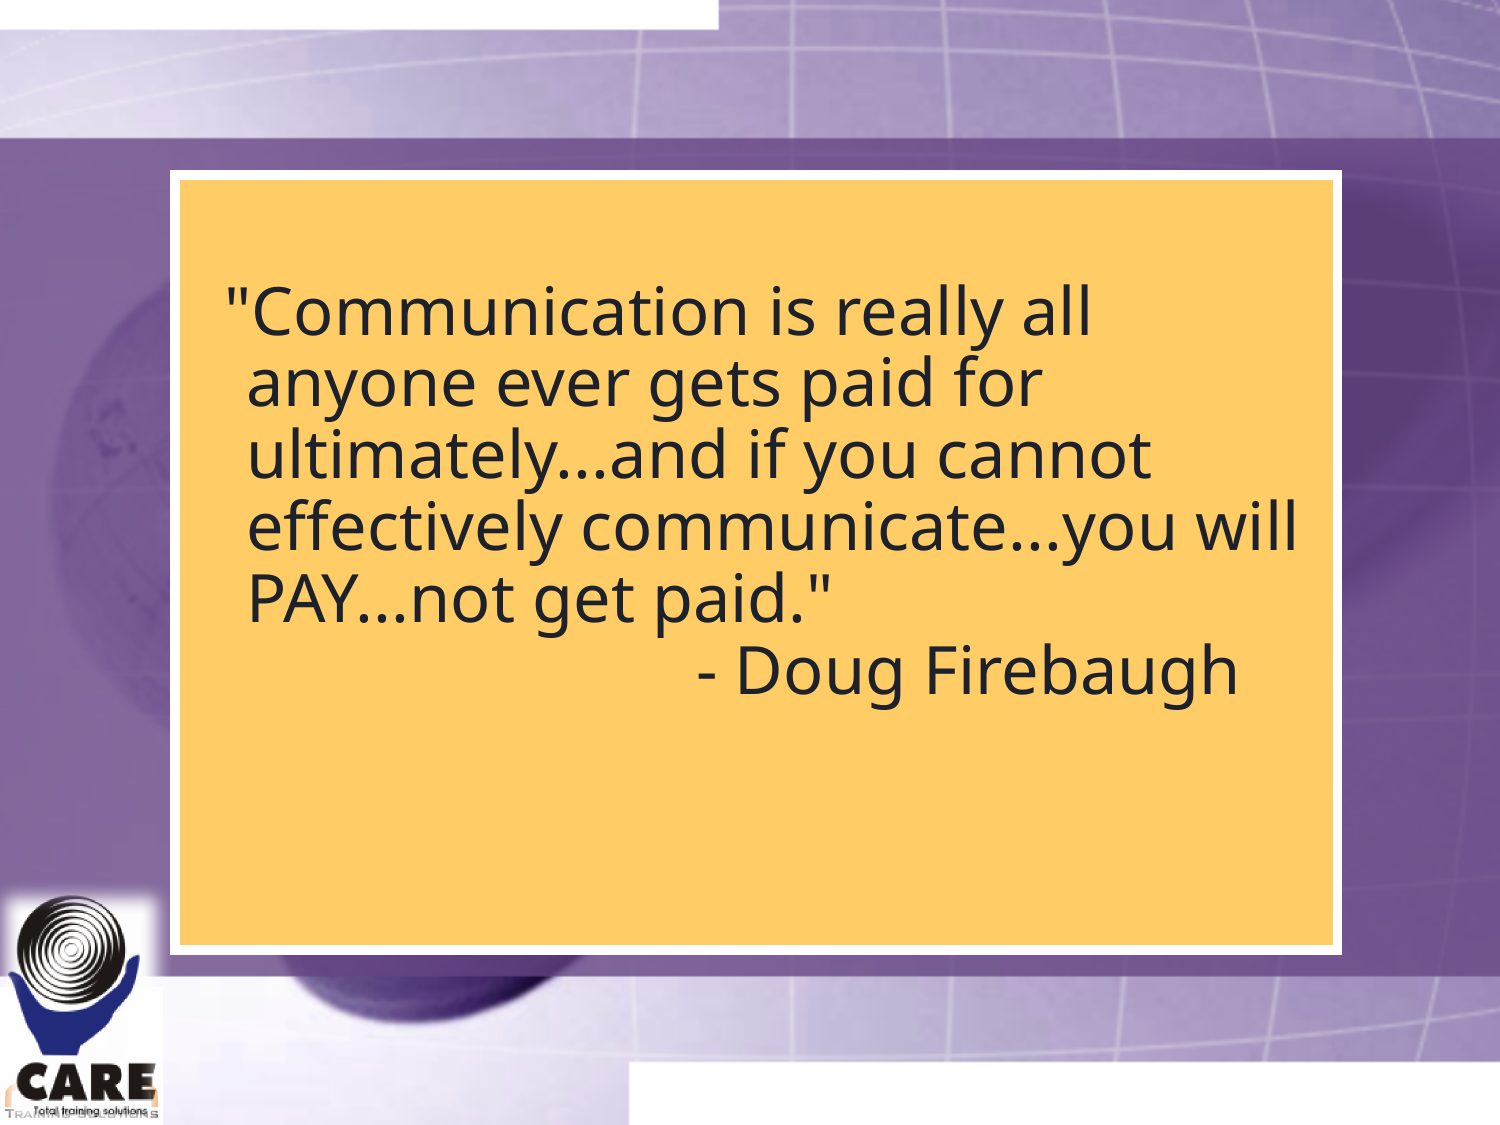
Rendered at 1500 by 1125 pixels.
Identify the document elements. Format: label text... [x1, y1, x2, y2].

list "Communication is really all anyone ever gets paid for ultimately...and if you cannot effectively communicate...you will PAY...not get paid." - Doug Firebaugh [174, 174, 1338, 951]
picture [0, 0, 1500, 1125]
